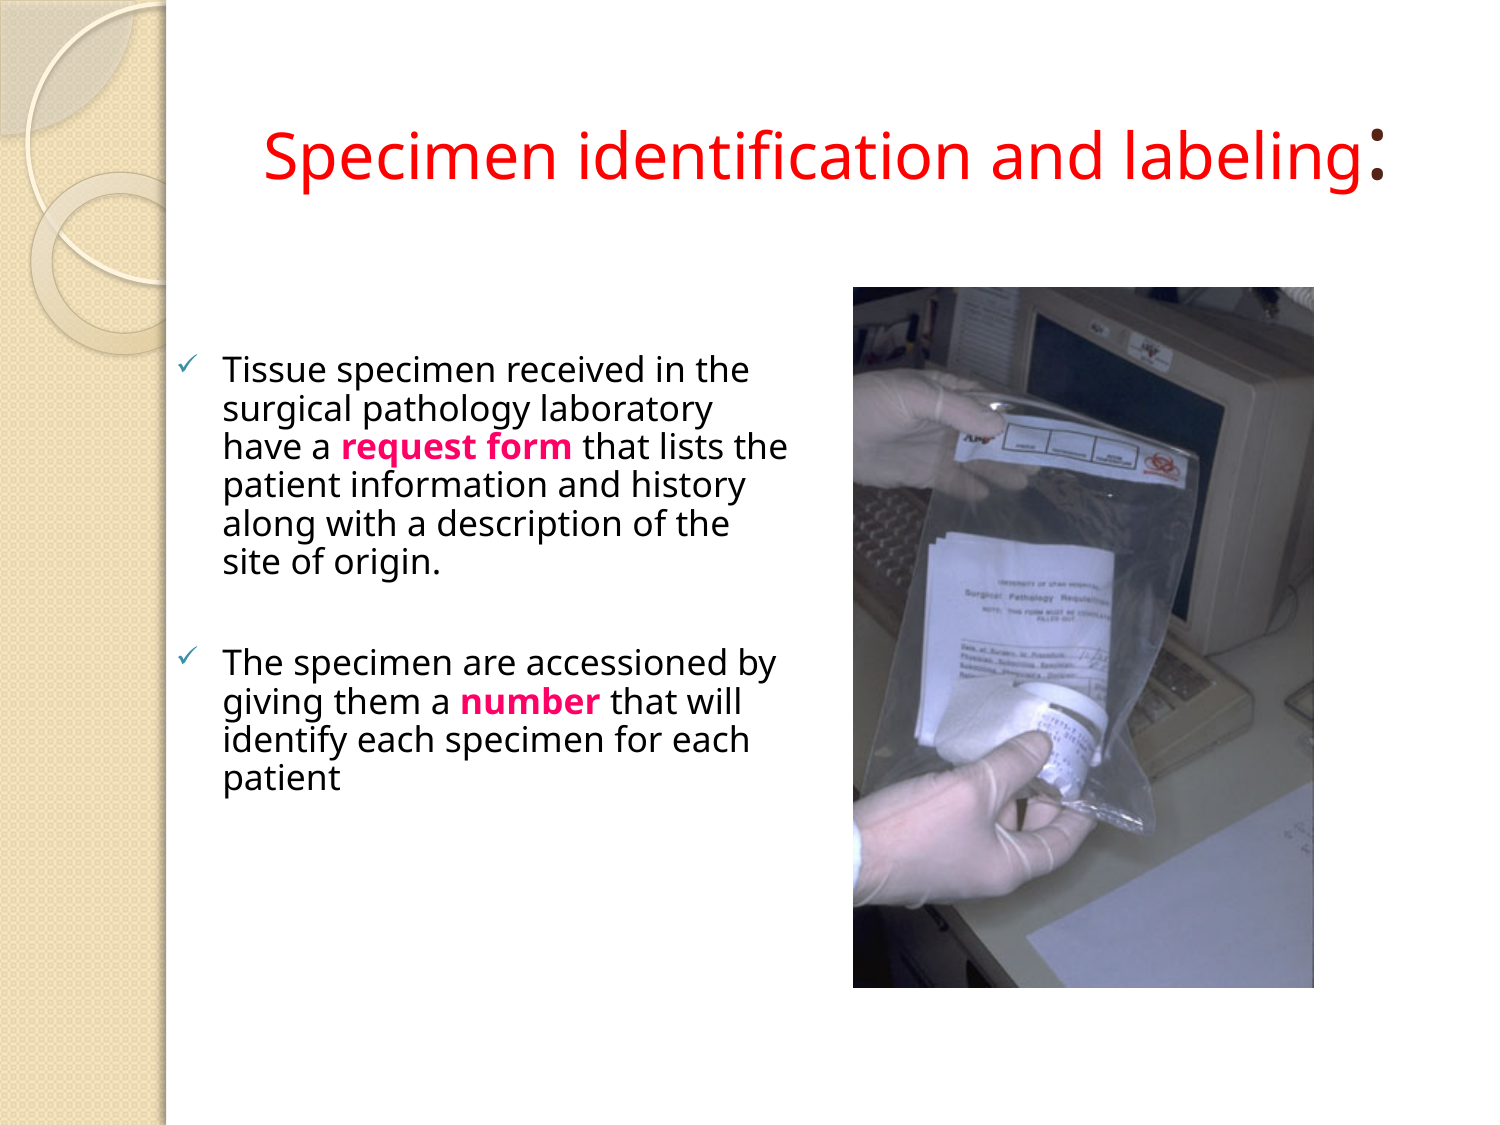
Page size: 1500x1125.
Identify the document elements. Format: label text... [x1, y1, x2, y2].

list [853, 287, 1314, 988]
list Tissue specimen received in the surgical pathology laboratory have a request form that lists the patient information and history along with a description of the site of origin. The specimen are accessioned by giving them a number that will identify each specimen for each patient [147, 287, 809, 988]
title Specimen identification and labeling: [171, 50, 1483, 250]
